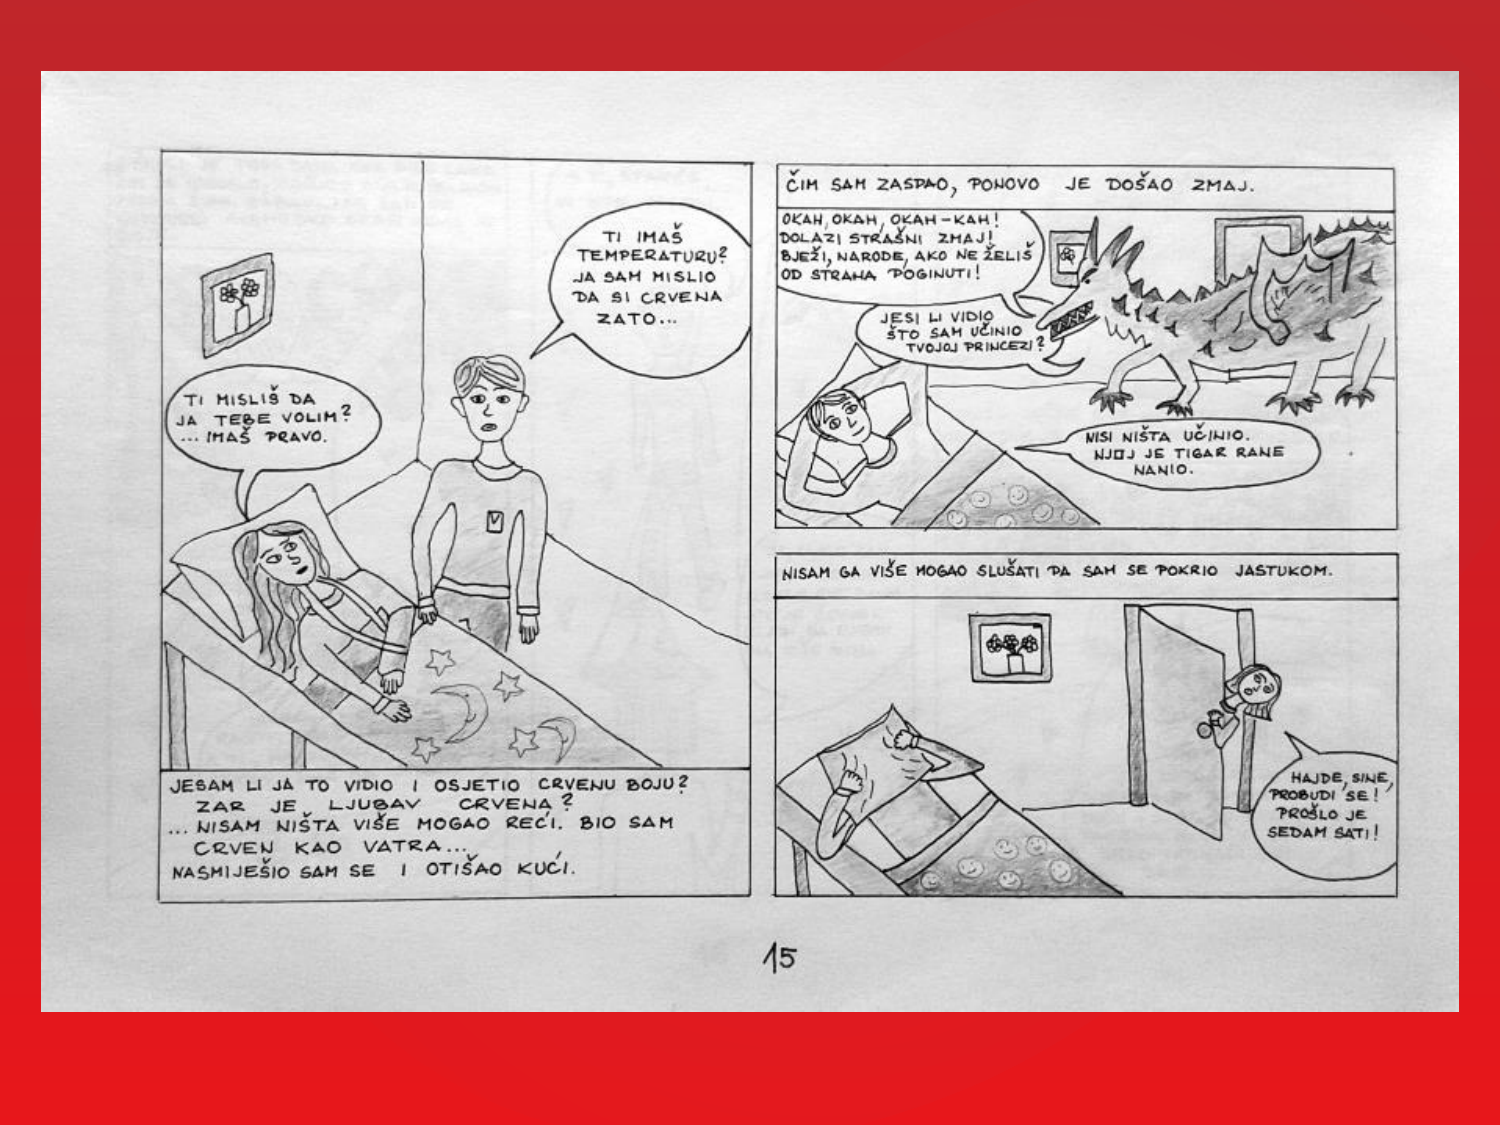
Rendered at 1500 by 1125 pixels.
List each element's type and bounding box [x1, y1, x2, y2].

picture [40, 70, 1460, 1012]
